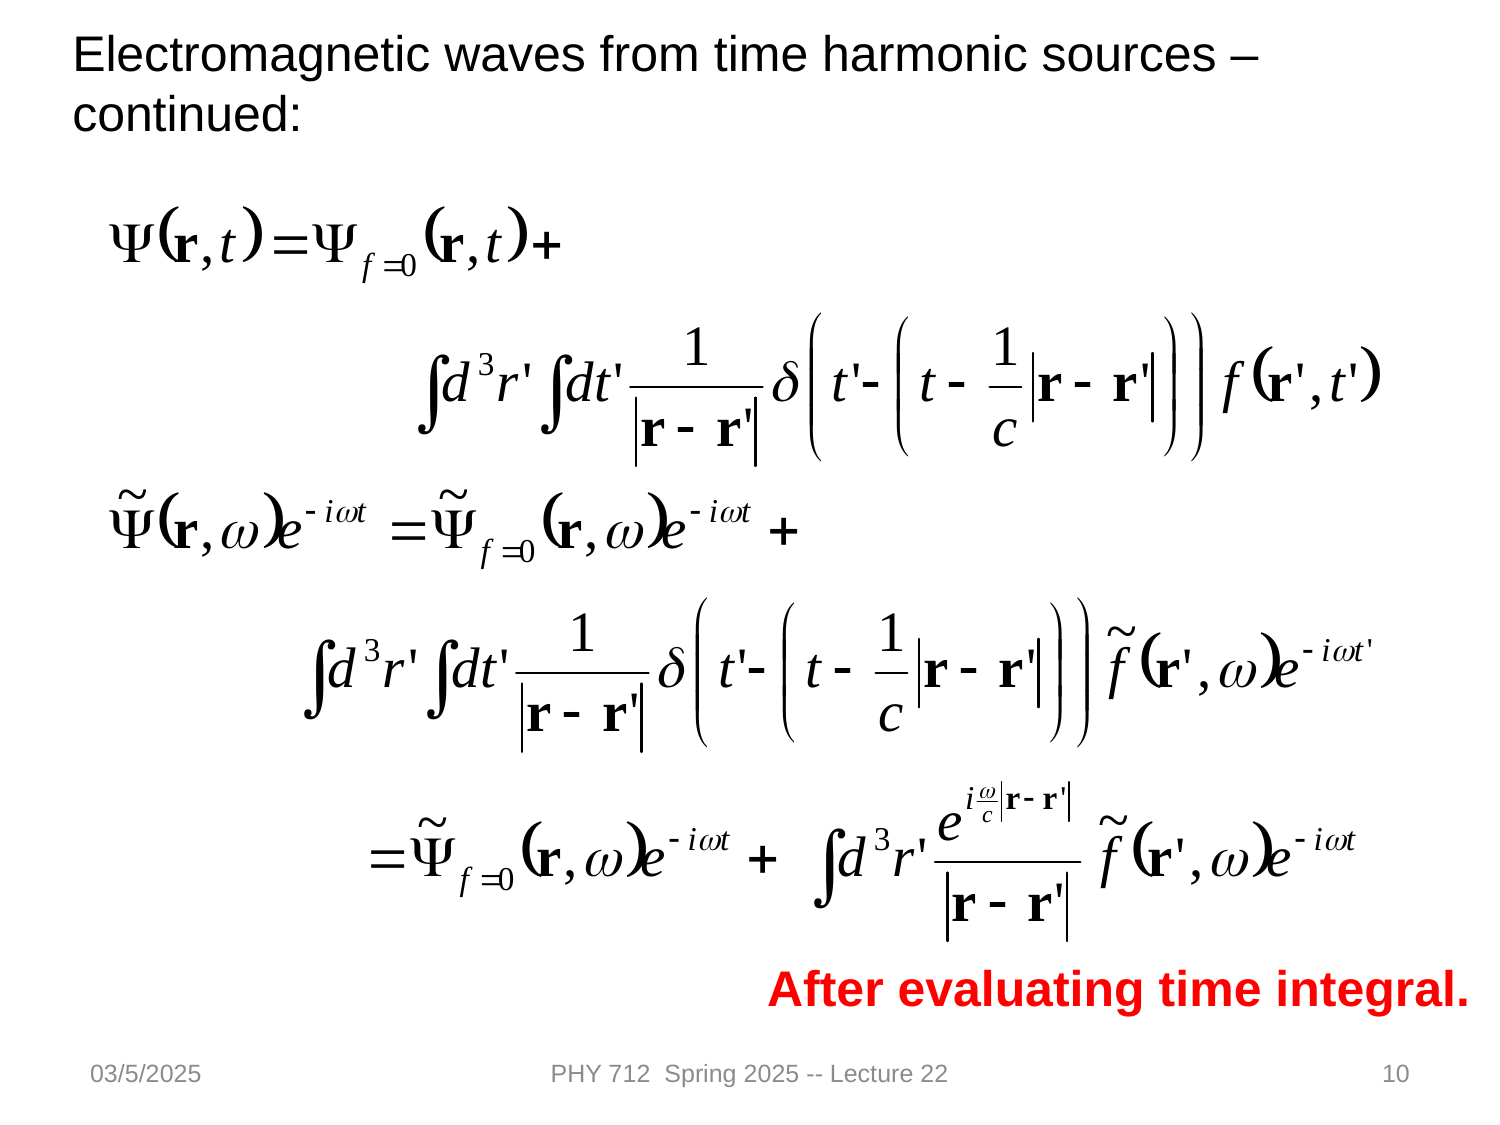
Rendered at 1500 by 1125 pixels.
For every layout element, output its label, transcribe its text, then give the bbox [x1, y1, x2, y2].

text_box After evaluating time integral. [1392, 949, 1500, 1024]
slide_number 10 [1074, 1042, 1425, 1103]
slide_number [75, 1042, 425, 1103]
footer PHY 712 Spring 2025 -- Lecture 22 [512, 1042, 988, 1103]
text_box Electromagnetic waves from time harmonic sources – continued: [57, 14, 1395, 149]
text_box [100, 206, 1388, 1026]
